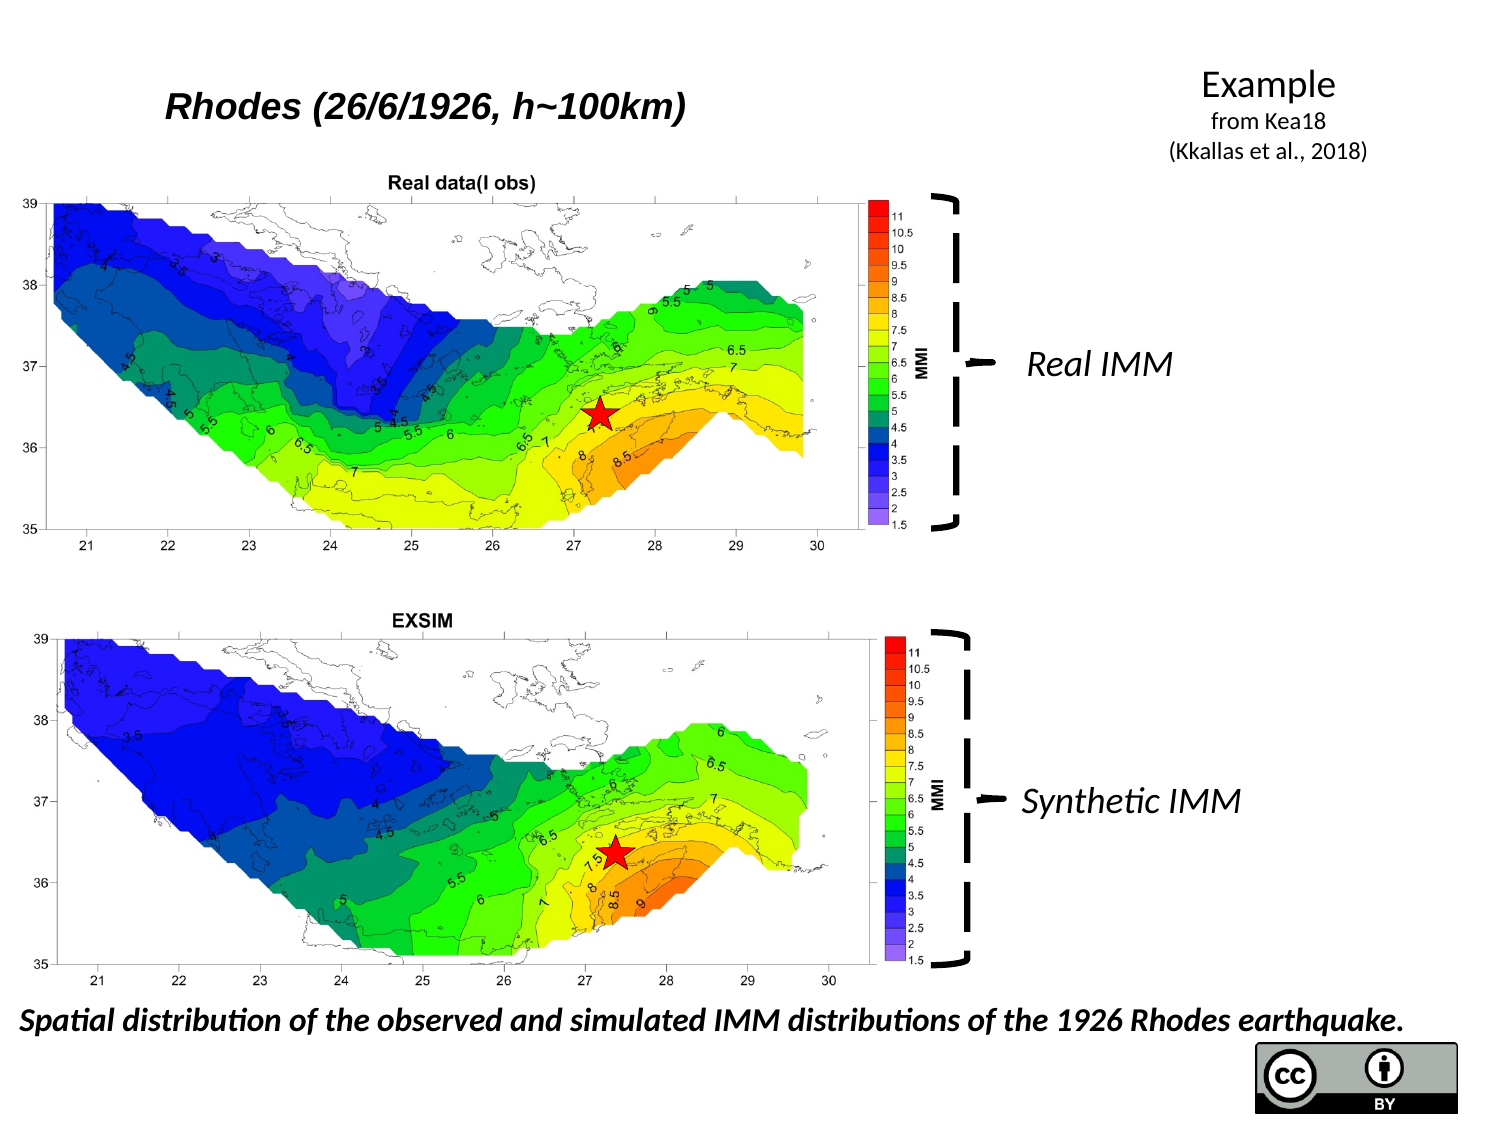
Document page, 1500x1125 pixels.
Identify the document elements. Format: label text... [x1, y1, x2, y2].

picture [1255, 1046, 1458, 1114]
text_box [952, 632, 1005, 965]
text_box [936, 195, 994, 529]
picture [33, 609, 947, 988]
text_box Synthetic IMM [1006, 768, 1282, 829]
picture [21, 171, 932, 554]
text_box Spatial distribution of the observed and simulated IMM distributions of the 1926 Rhodes earthquake. [4, 991, 1458, 1046]
text_box Rhodes (26/6/1926, h~100km) [150, 74, 860, 135]
text_box Real IMM [1011, 332, 1200, 392]
title Example from Kea18 (Kkallas et al., 2018) [1087, 50, 1450, 172]
